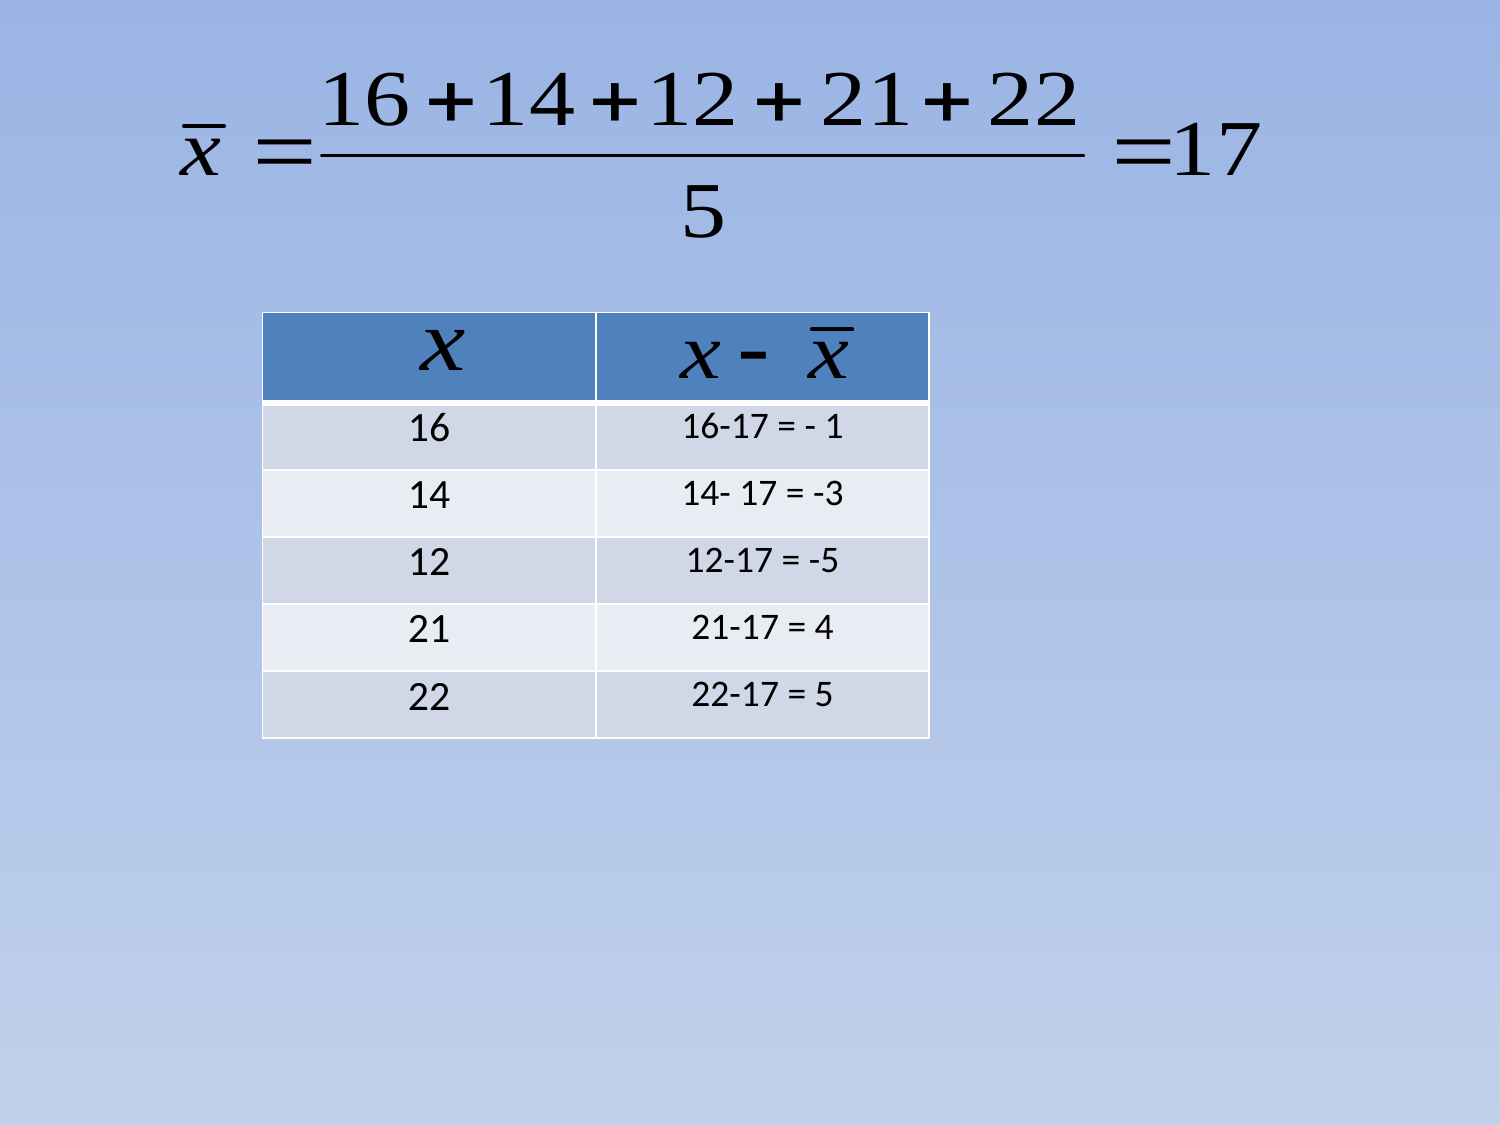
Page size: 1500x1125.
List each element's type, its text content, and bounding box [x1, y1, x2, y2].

table_header [597, 313, 659, 400]
table_cell 21 [263, 605, 595, 670]
table_cell 16 [263, 406, 595, 469]
table_cell 22-17 = 5 [597, 672, 928, 737]
table_cell 12-17 = -5 [597, 538, 928, 603]
table_header [873, 313, 928, 400]
table_cell 16-17 = - 1 [597, 406, 928, 469]
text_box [162, 49, 1276, 255]
table_cell 12 [263, 538, 595, 603]
table_cell 14- 17 = -3 [597, 471, 928, 536]
table_cell 21-17 = 4 [597, 605, 928, 670]
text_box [662, 312, 870, 399]
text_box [399, 312, 486, 393]
table_header [487, 313, 595, 400]
table_cell 14 [263, 471, 595, 536]
table_header [263, 313, 397, 400]
table_cell 22 [263, 672, 595, 737]
